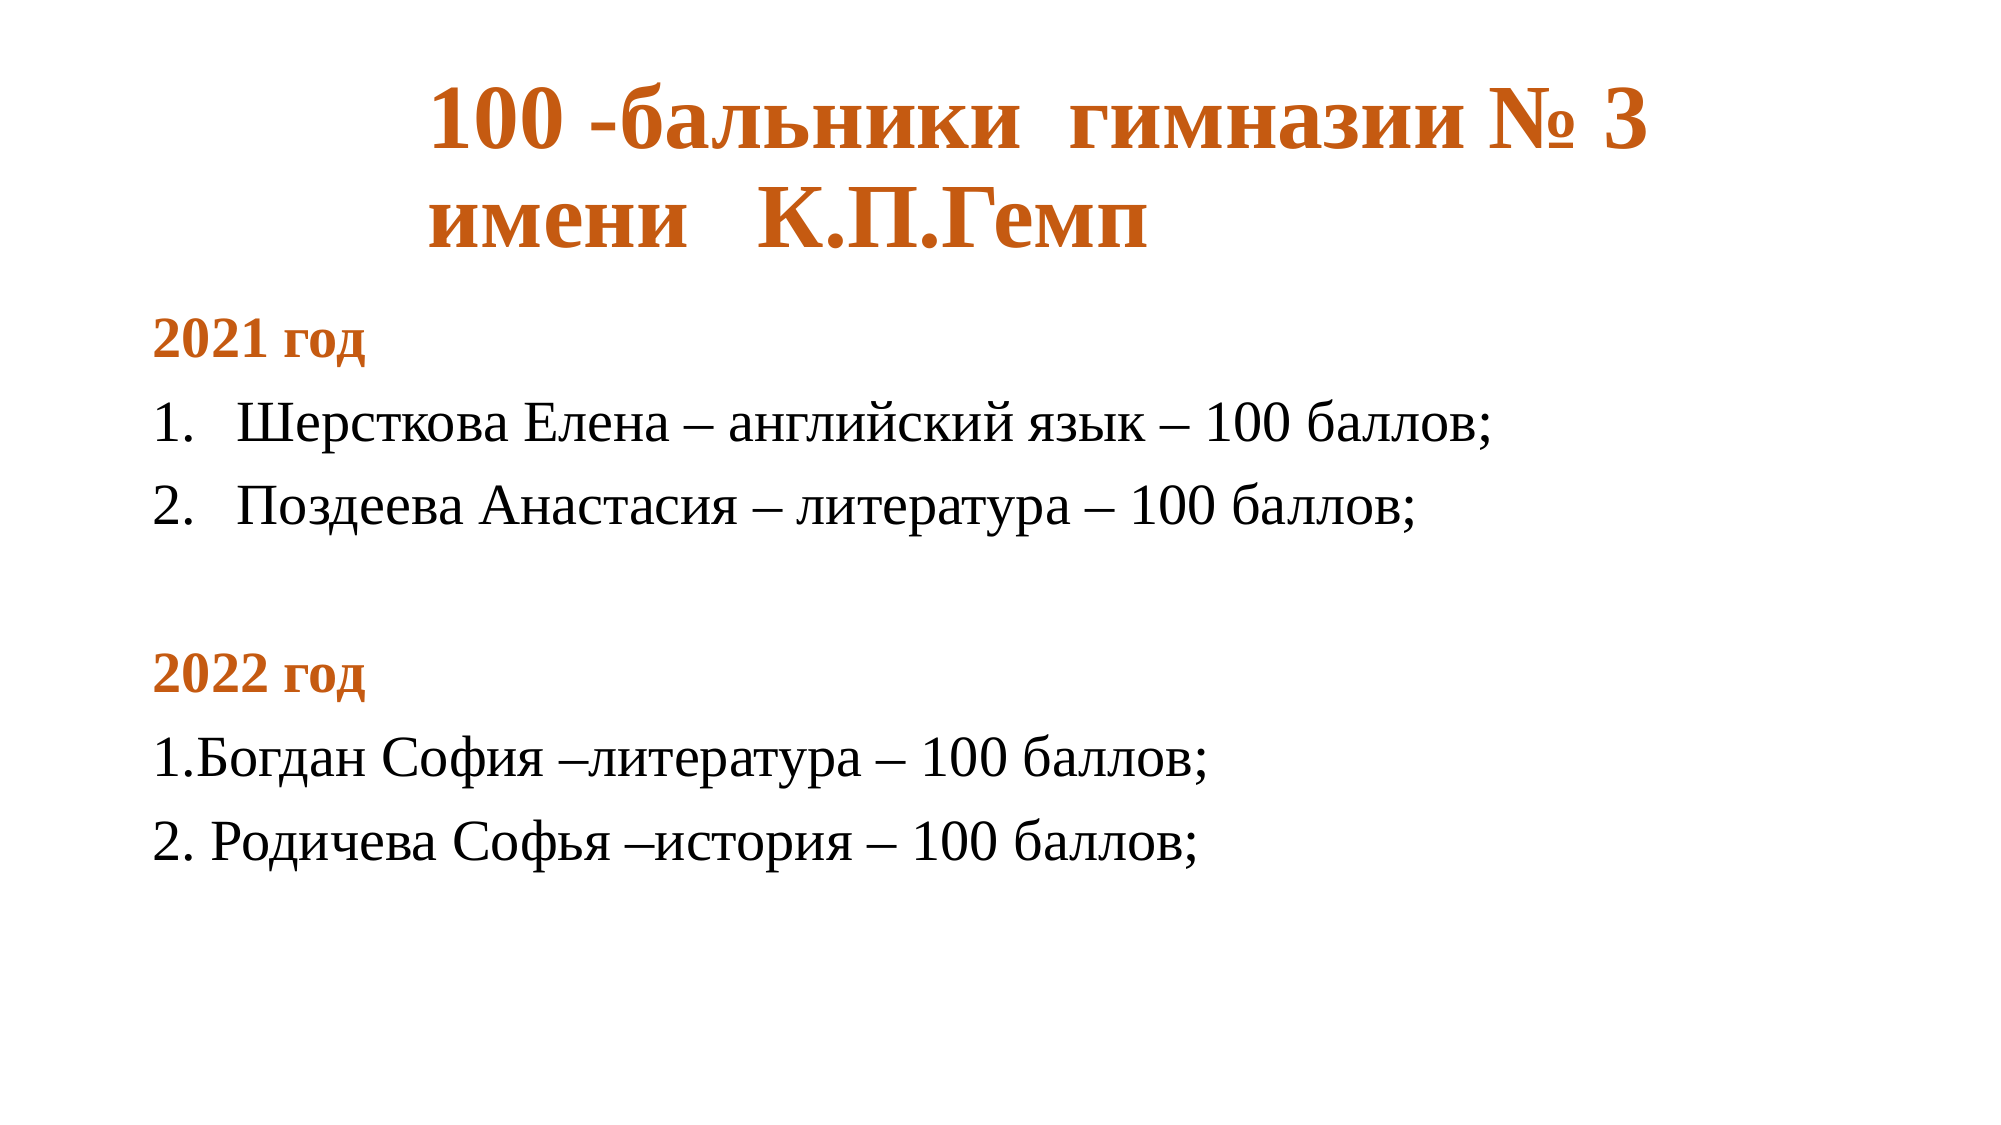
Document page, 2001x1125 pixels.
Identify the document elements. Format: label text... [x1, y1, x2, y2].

title 100 -бальники гимназии № 3 имени К.П.Гемп [412, 59, 1863, 278]
list 2021 год Шерсткова Елена – английский язык – 100 баллов; Поздеева Анастасия – литература – 100 баллов; 2022 год 1.Богдан София –литература – 100 баллов; 2. Родичева Софья –история – 100 баллов; [137, 299, 1863, 1014]
